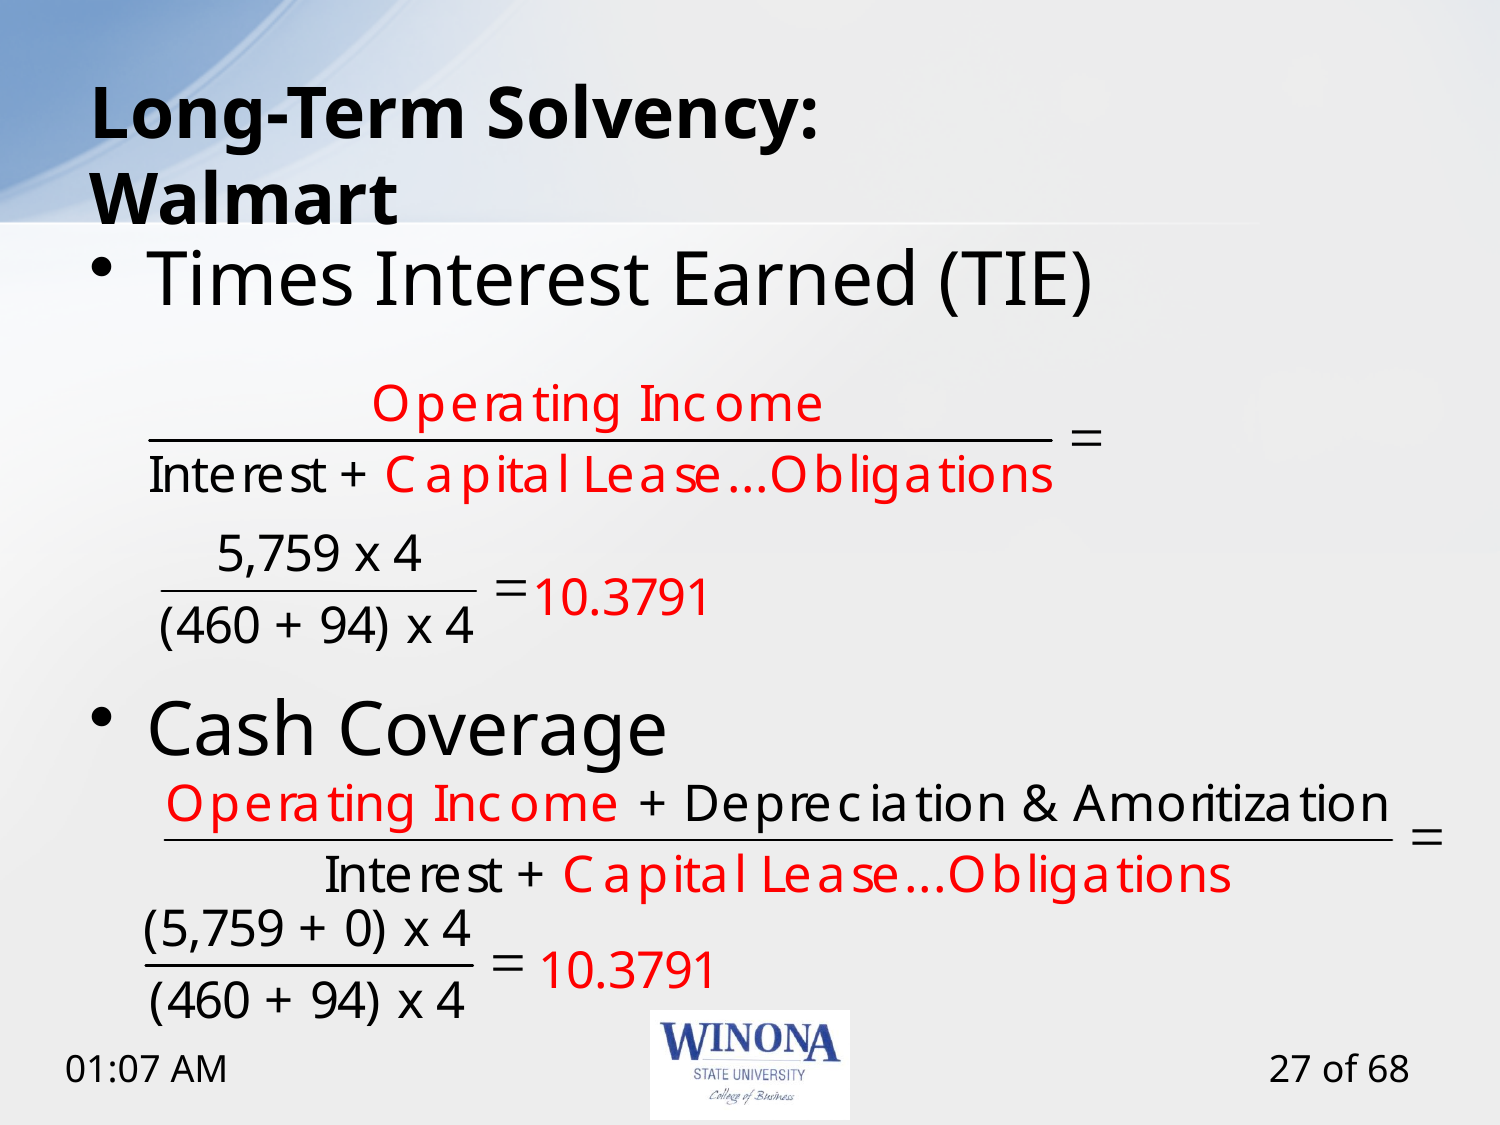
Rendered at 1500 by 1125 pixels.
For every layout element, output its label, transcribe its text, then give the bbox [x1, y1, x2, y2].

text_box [530, 567, 714, 629]
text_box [152, 518, 527, 664]
list Times Interest Earned (TIE) Cash Coverage [75, 247, 1425, 966]
picture [0, 0, 1500, 1125]
title Long-Term Solvency: Walmart [75, 58, 1425, 247]
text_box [136, 893, 524, 1039]
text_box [140, 368, 1104, 513]
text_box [155, 767, 1444, 913]
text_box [536, 941, 720, 1003]
